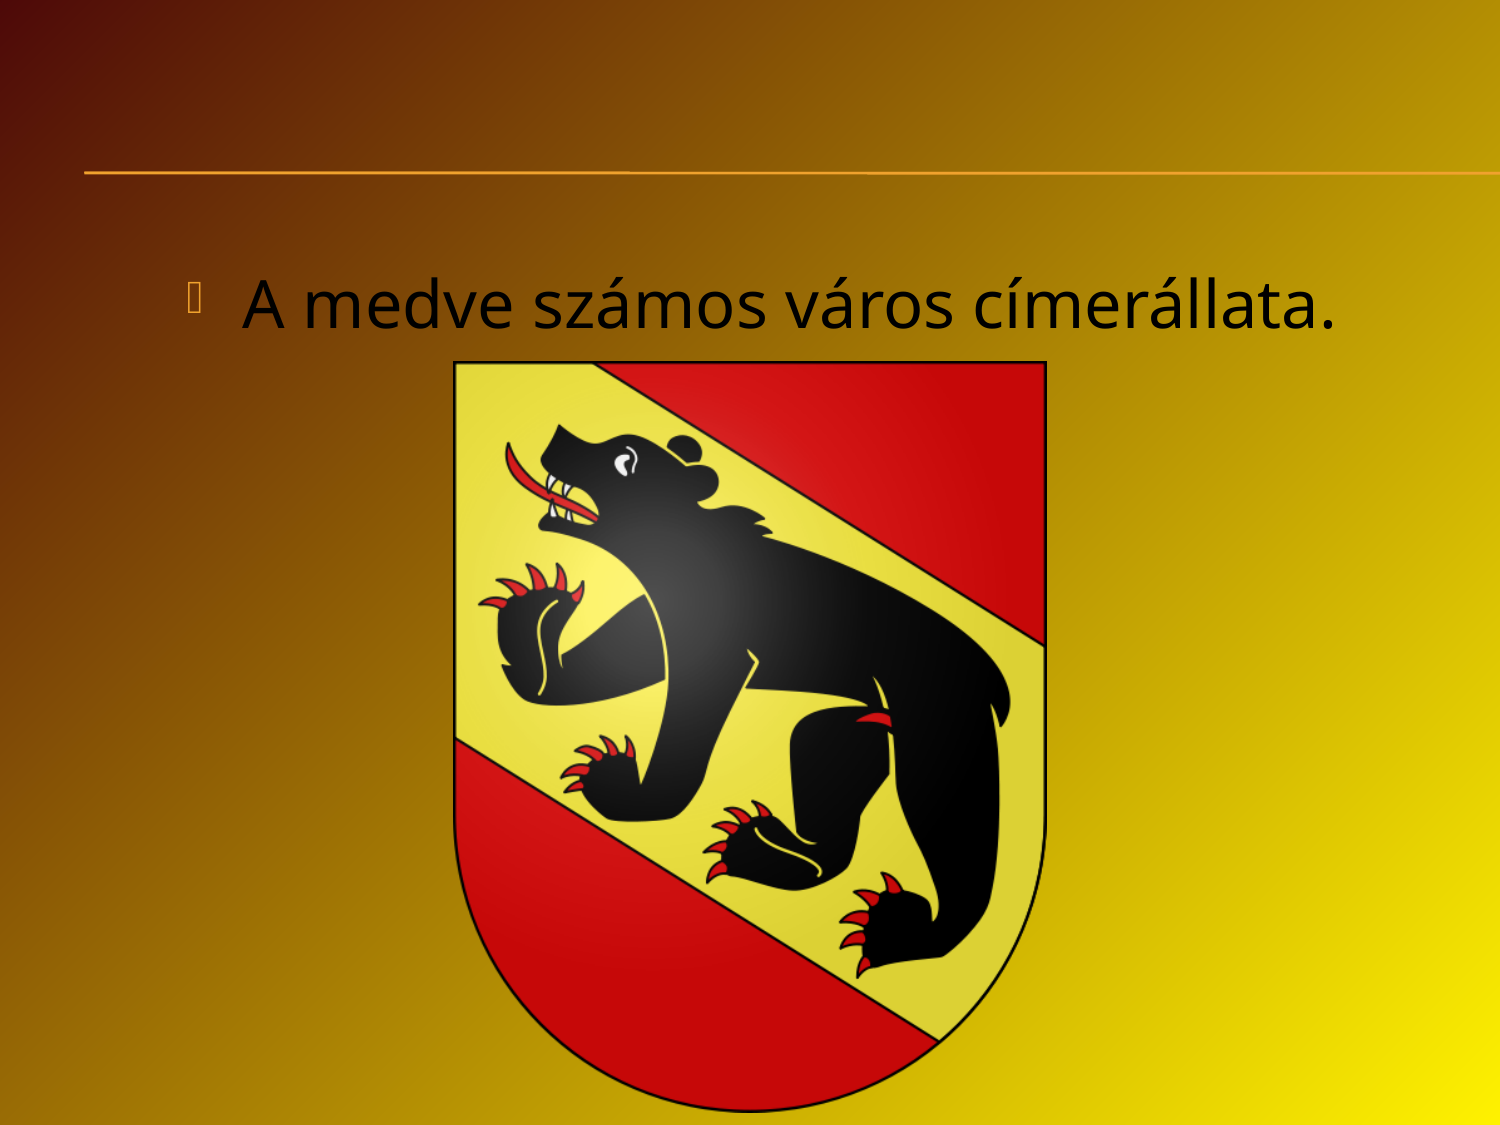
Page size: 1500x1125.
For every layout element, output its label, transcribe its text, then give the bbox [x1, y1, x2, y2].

picture [452, 361, 1048, 1114]
list A medve számos város címerállata. [50, 254, 1475, 998]
